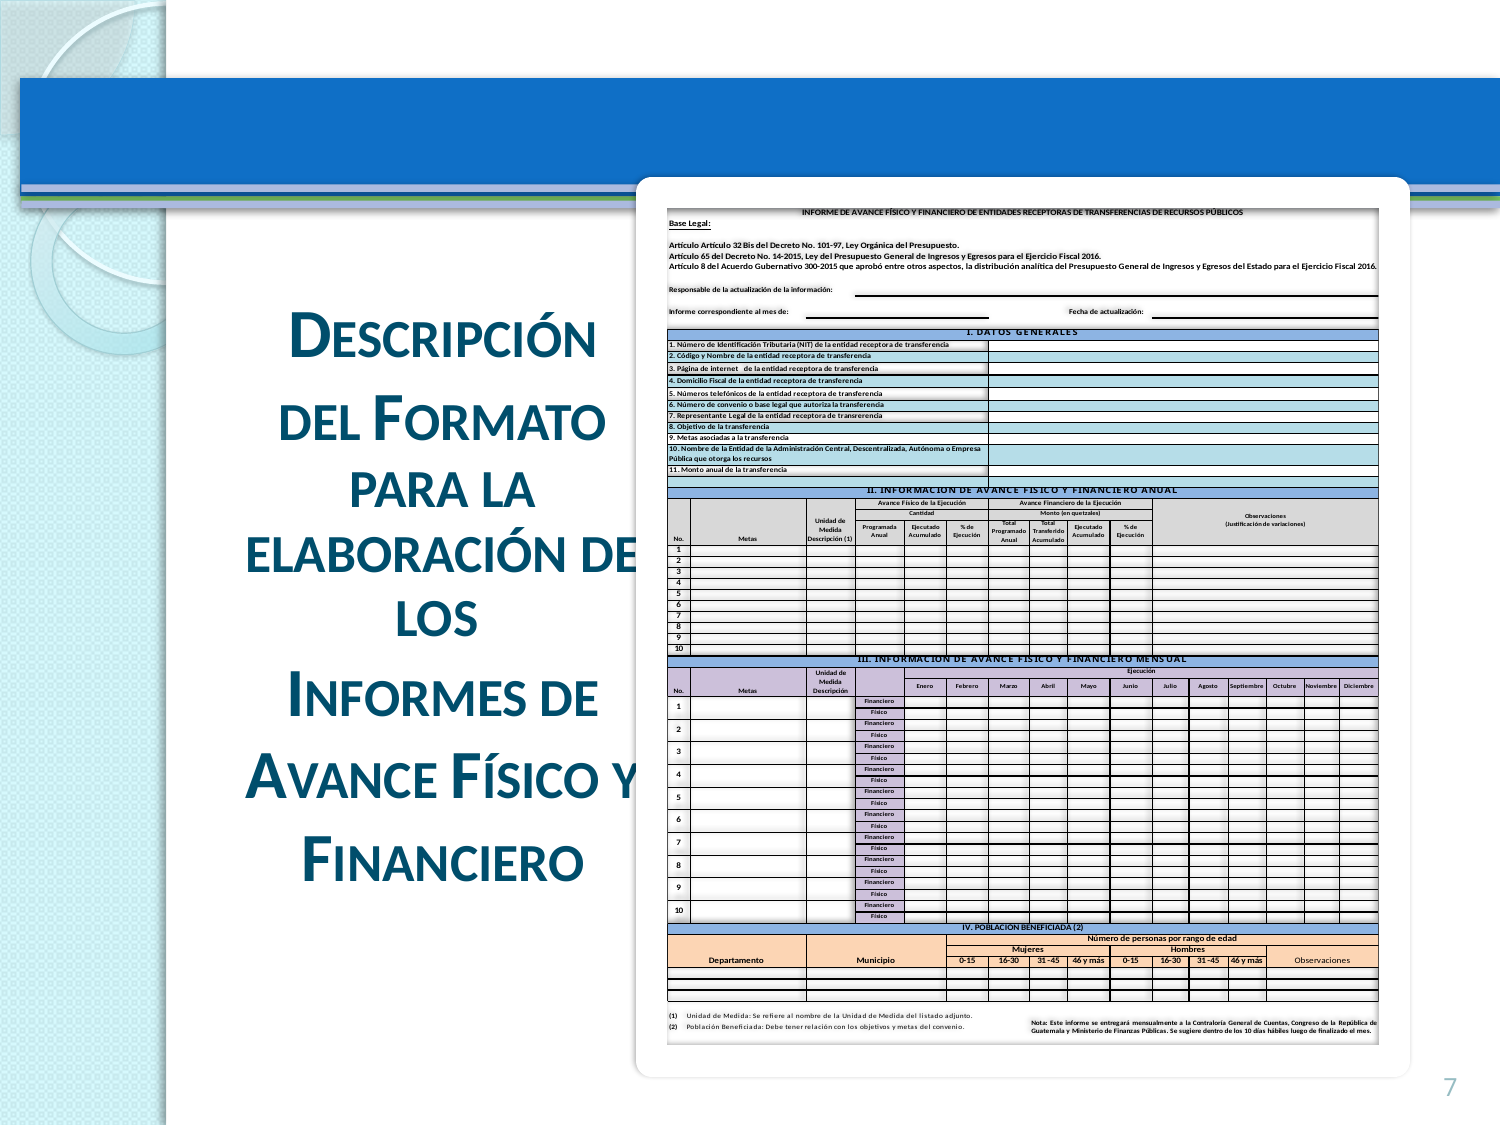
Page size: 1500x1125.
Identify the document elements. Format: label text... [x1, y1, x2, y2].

title Descripción del Formato para la elaboración de los informes de avance físico y financiero [230, 278, 631, 905]
picture [667, 207, 1380, 1046]
slide_number 7 [1413, 1034, 1488, 1113]
